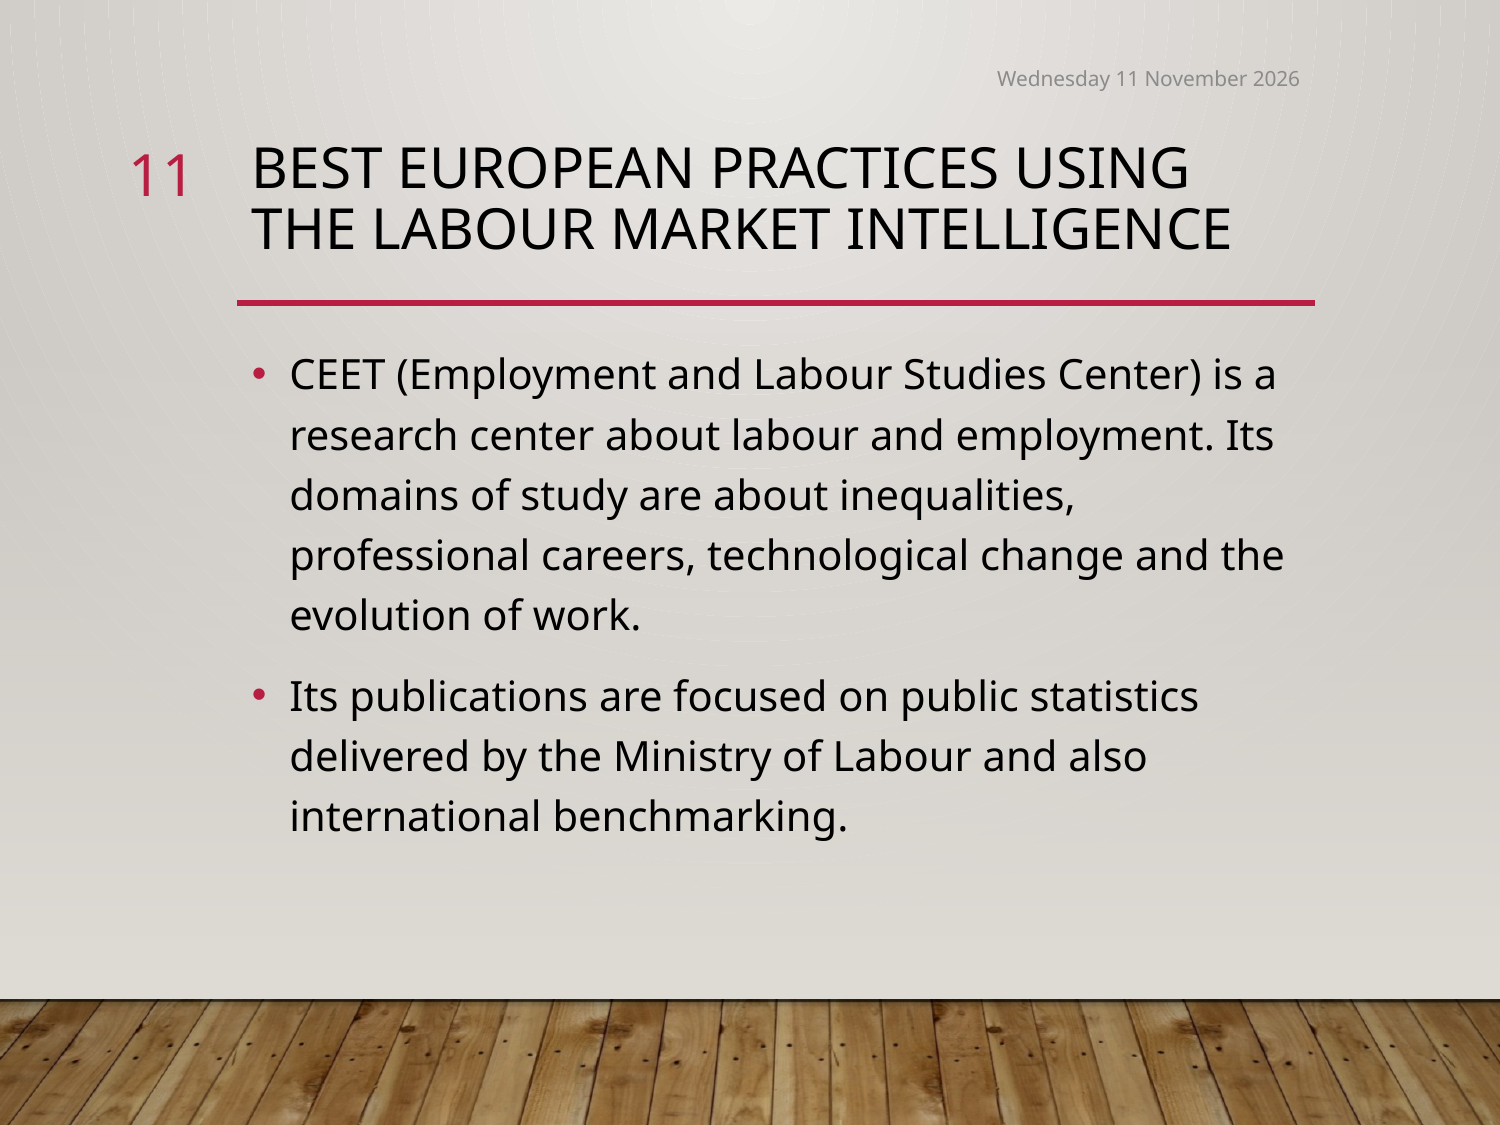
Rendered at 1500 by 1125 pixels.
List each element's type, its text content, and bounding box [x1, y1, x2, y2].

picture [0, 999, 1500, 1125]
slide_number 11 [80, 131, 211, 214]
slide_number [926, 54, 1315, 105]
title Best European Practices using the Labour Market Intelligence [236, 131, 1315, 305]
list CEET (Employment and Labour Studies Center) is a research center about labour and employment. Its domains of study are about inequalities, professional careers, technological change and the evolution of work. Its publications are focused on public statistics delivered by the Ministry of Labour and also international benchmarking. [236, 330, 1315, 897]
